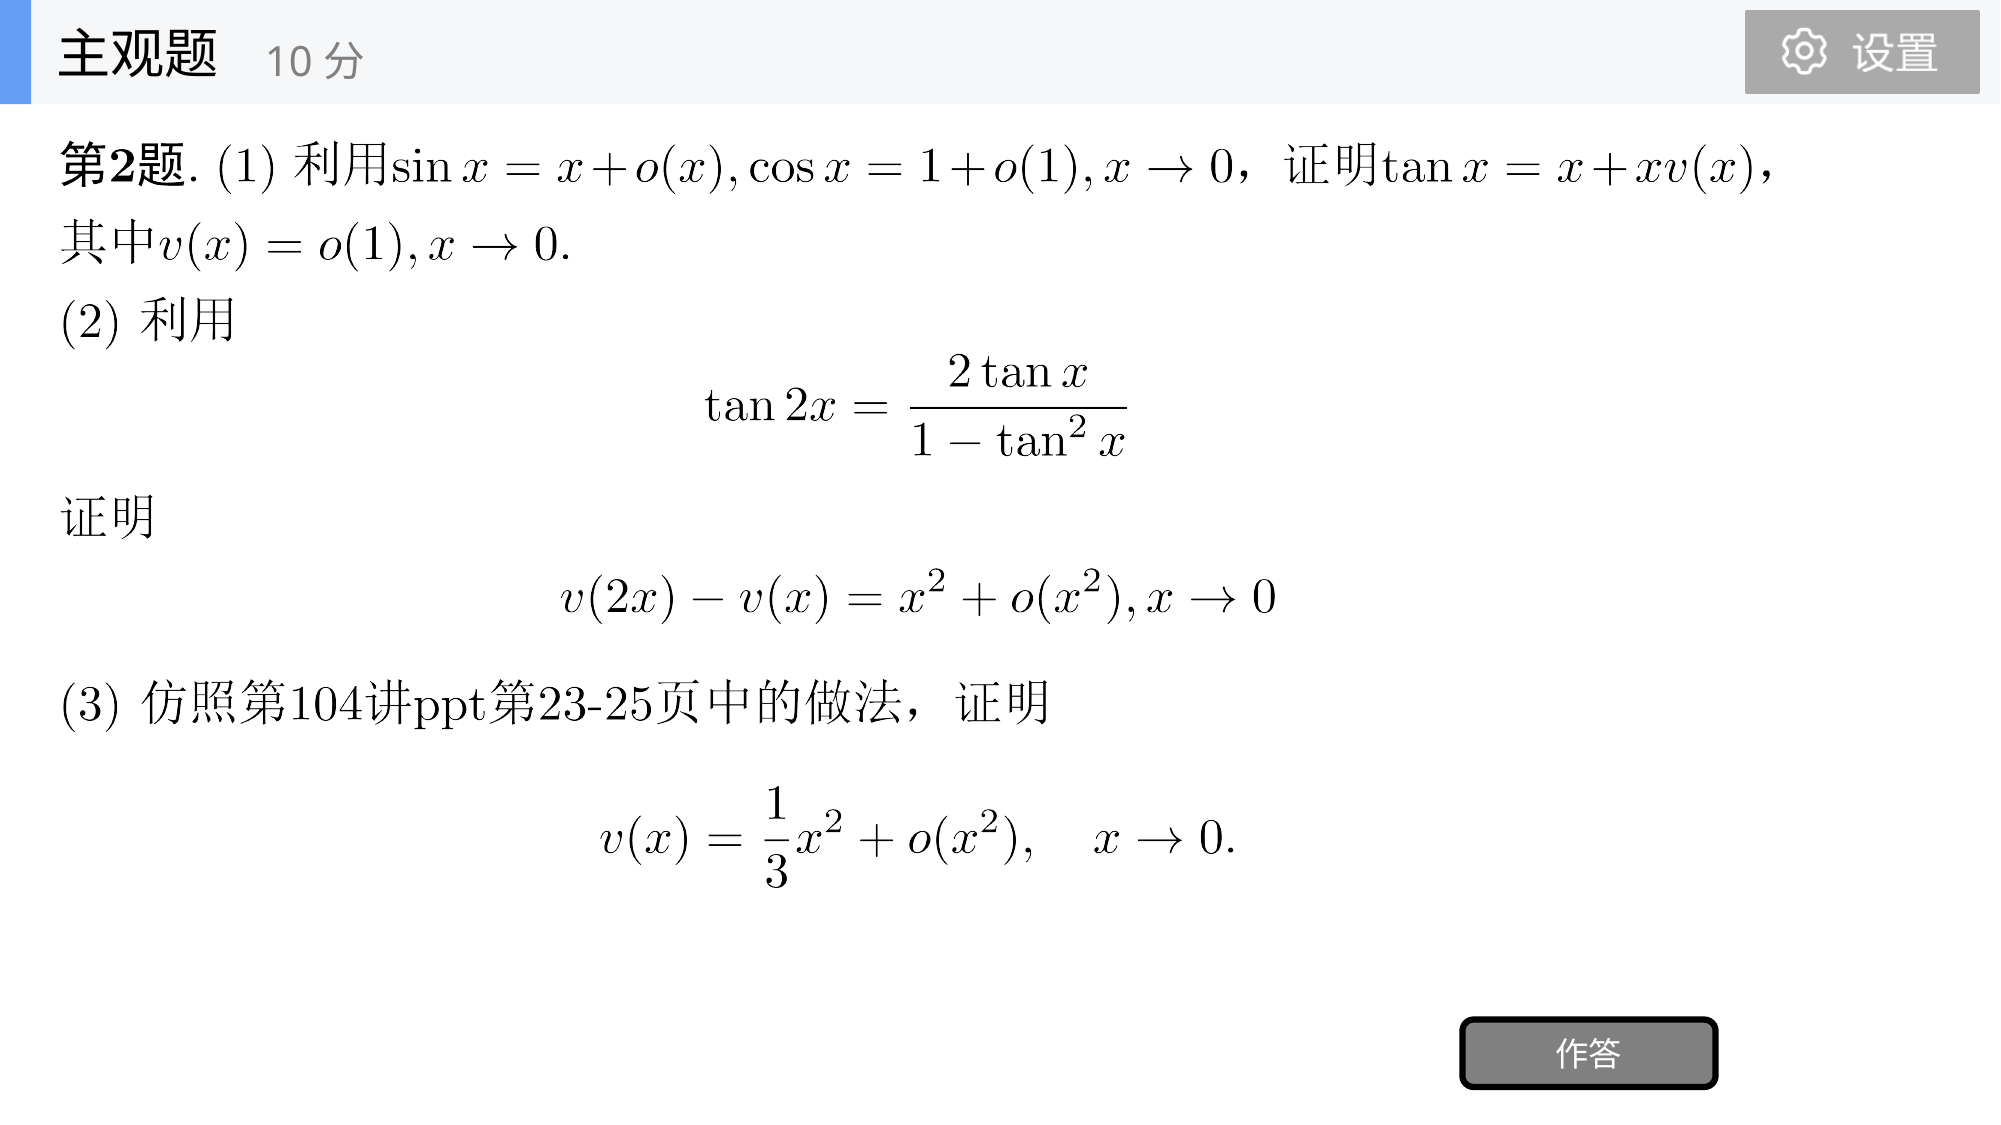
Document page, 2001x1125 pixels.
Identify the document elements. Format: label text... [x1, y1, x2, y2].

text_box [0, 0, 2000, 105]
picture [60, 140, 1770, 888]
picture [1745, 10, 1980, 94]
text_box 作答 [1461, 1018, 1717, 1089]
